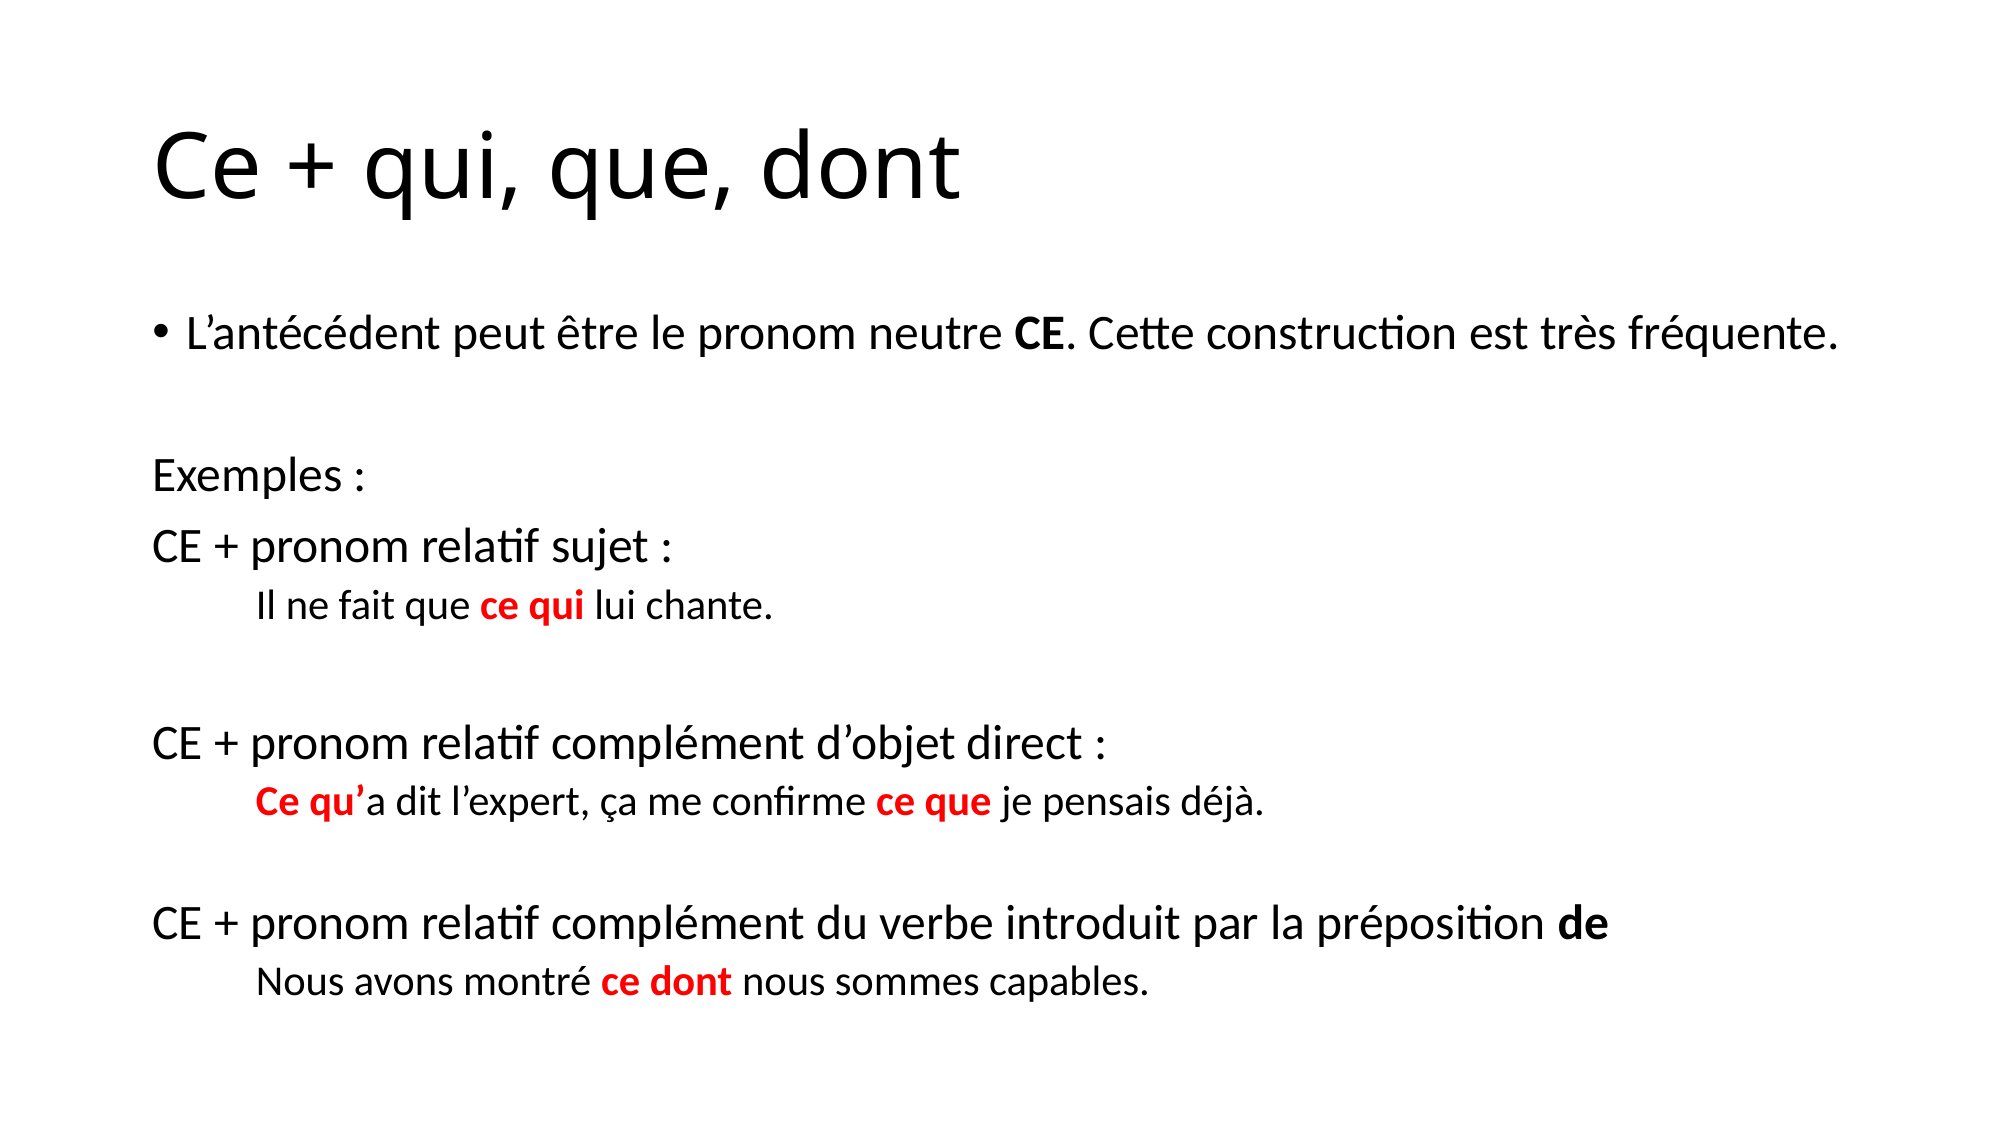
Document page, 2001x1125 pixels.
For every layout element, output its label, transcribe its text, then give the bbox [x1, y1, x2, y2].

list L’antécédent peut être le pronom neutre CE. Cette construction est très fréquente. Exemples : CE + pronom relatif sujet : Il ne fait que ce qui lui chante. CE + pronom relatif complément d’objet direct : Ce qu’a dit l’expert, ça me confirme ce que je pensais déjà. CE + pronom relatif complément du verbe introduit par la préposition de Nous avons montré ce dont nous sommes capables. [137, 299, 1863, 1014]
title Ce + qui, que, dont [137, 59, 1863, 278]
